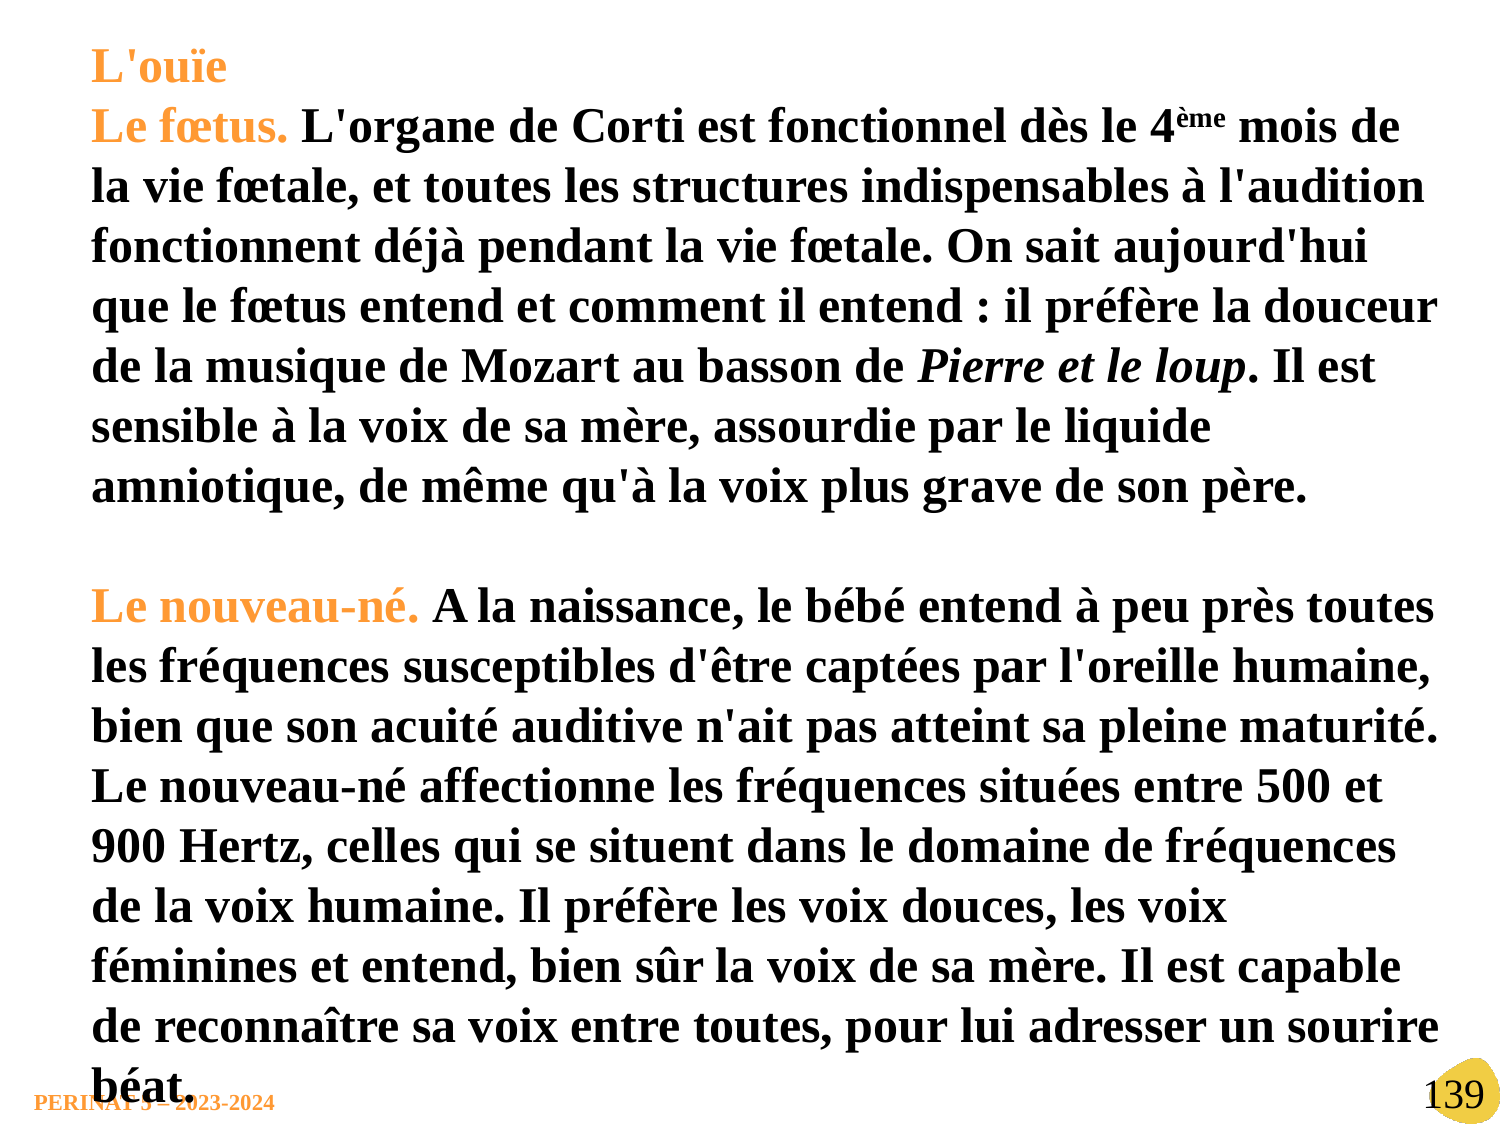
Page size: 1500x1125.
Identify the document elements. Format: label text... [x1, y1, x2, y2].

list L'ouïe Le fœtus. L'organe de Corti est fonctionnel dès le 4ème mois de la vie fœtale, et toutes les structures indispensables à l'audition fonctionnent déjà pendant la vie fœtale. On sait aujourd'hui que le fœtus entend et comment il entend : il préfère la douceur de la musique de Mozart au basson de Pierre et le loup. Il est sensible à la voix de sa mère, assourdie par le liquide amniotique, de même qu'à la voix plus grave de son père. Le nouveau-né. A la naissance, le bébé entend à peu près toutes les fréquences susceptibles d'être captées par l'oreille humaine, bien que son acuité auditive n'ait pas atteint sa pleine maturité. Le nouveau-né affectionne les fréquences situées entre 500 et 900 Hertz, celles qui se situent dans le domaine de fréquences de la voix humaine. Il préfère les voix douces, les voix féminines et entend, bien sûr la voix de sa mère. Il est capable de reconnaître sa voix entre toutes, pour lui adresser un sourire béat. [77, 24, 1461, 1061]
picture [1423, 1057, 1500, 1125]
